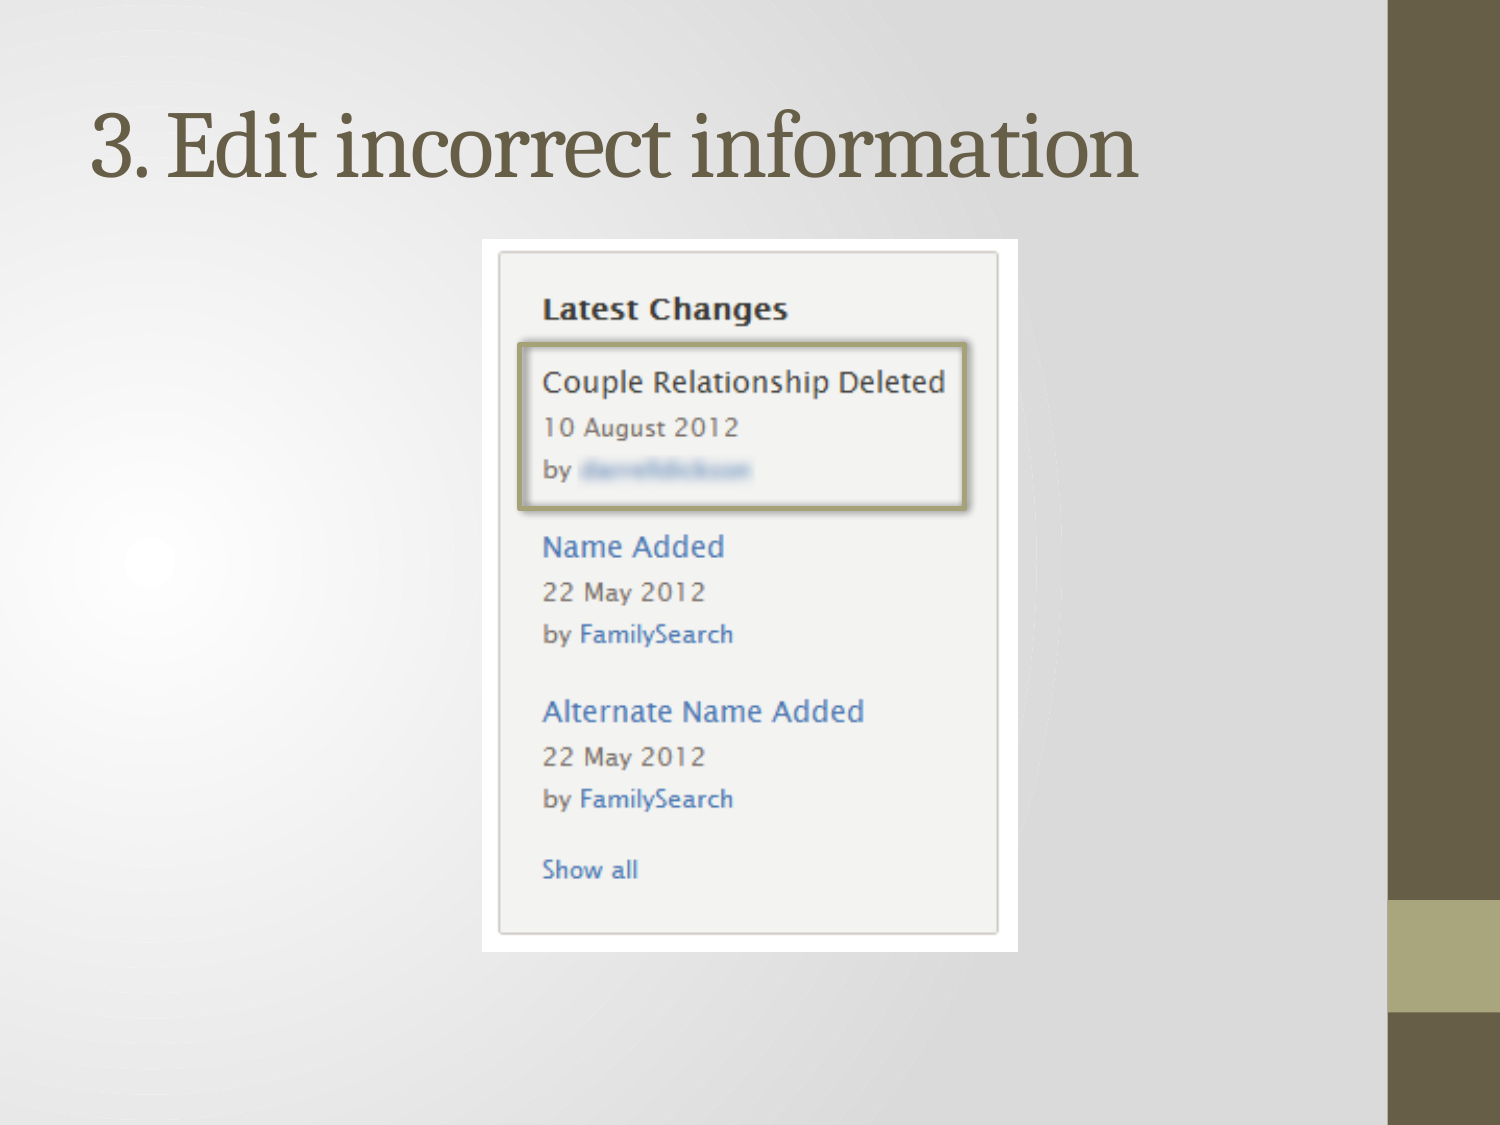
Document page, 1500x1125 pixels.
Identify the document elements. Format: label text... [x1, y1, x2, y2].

title 3. Edit incorrect information [75, 45, 1325, 233]
picture [481, 238, 1019, 953]
